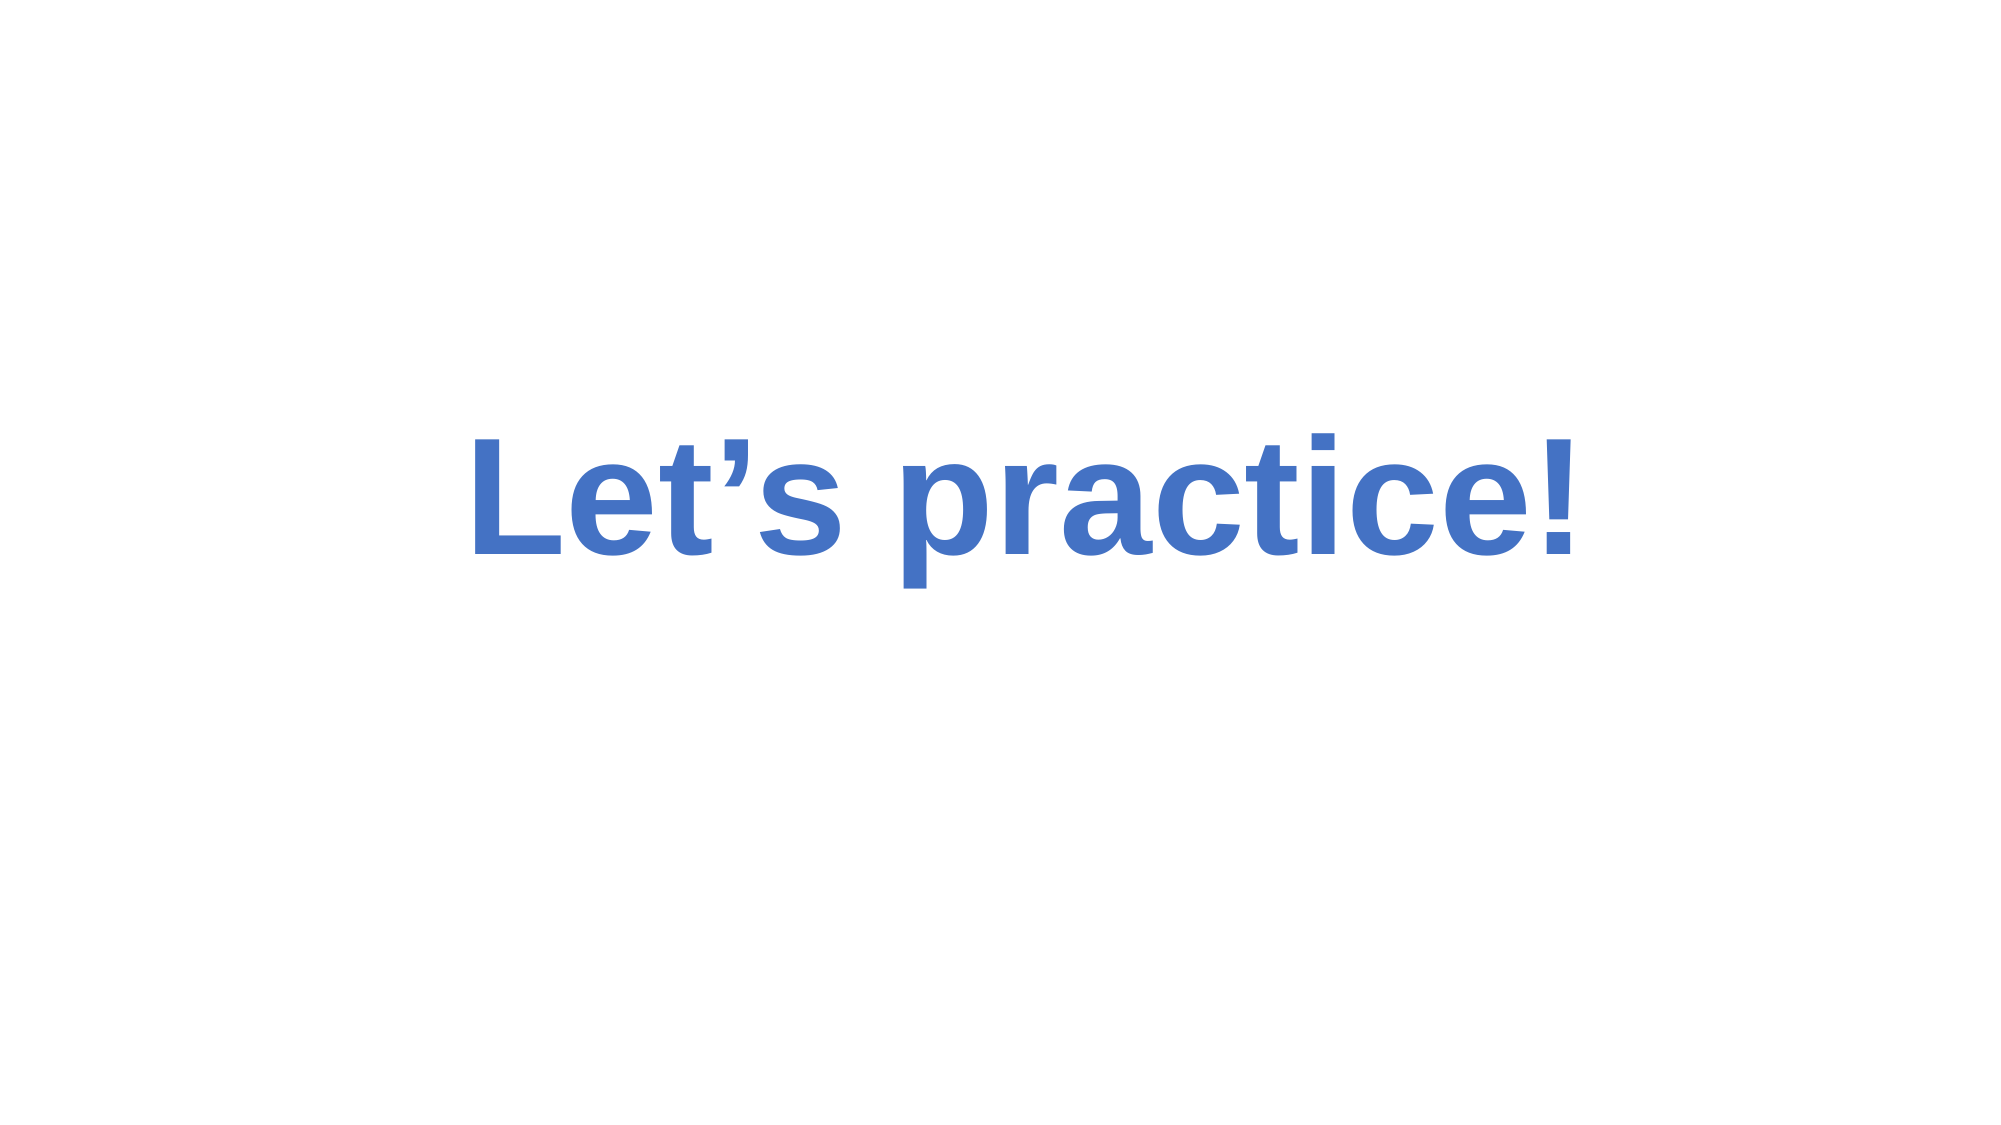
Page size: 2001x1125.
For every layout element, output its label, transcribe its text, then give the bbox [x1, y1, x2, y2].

title Let’s practice! [163, 391, 1889, 609]
